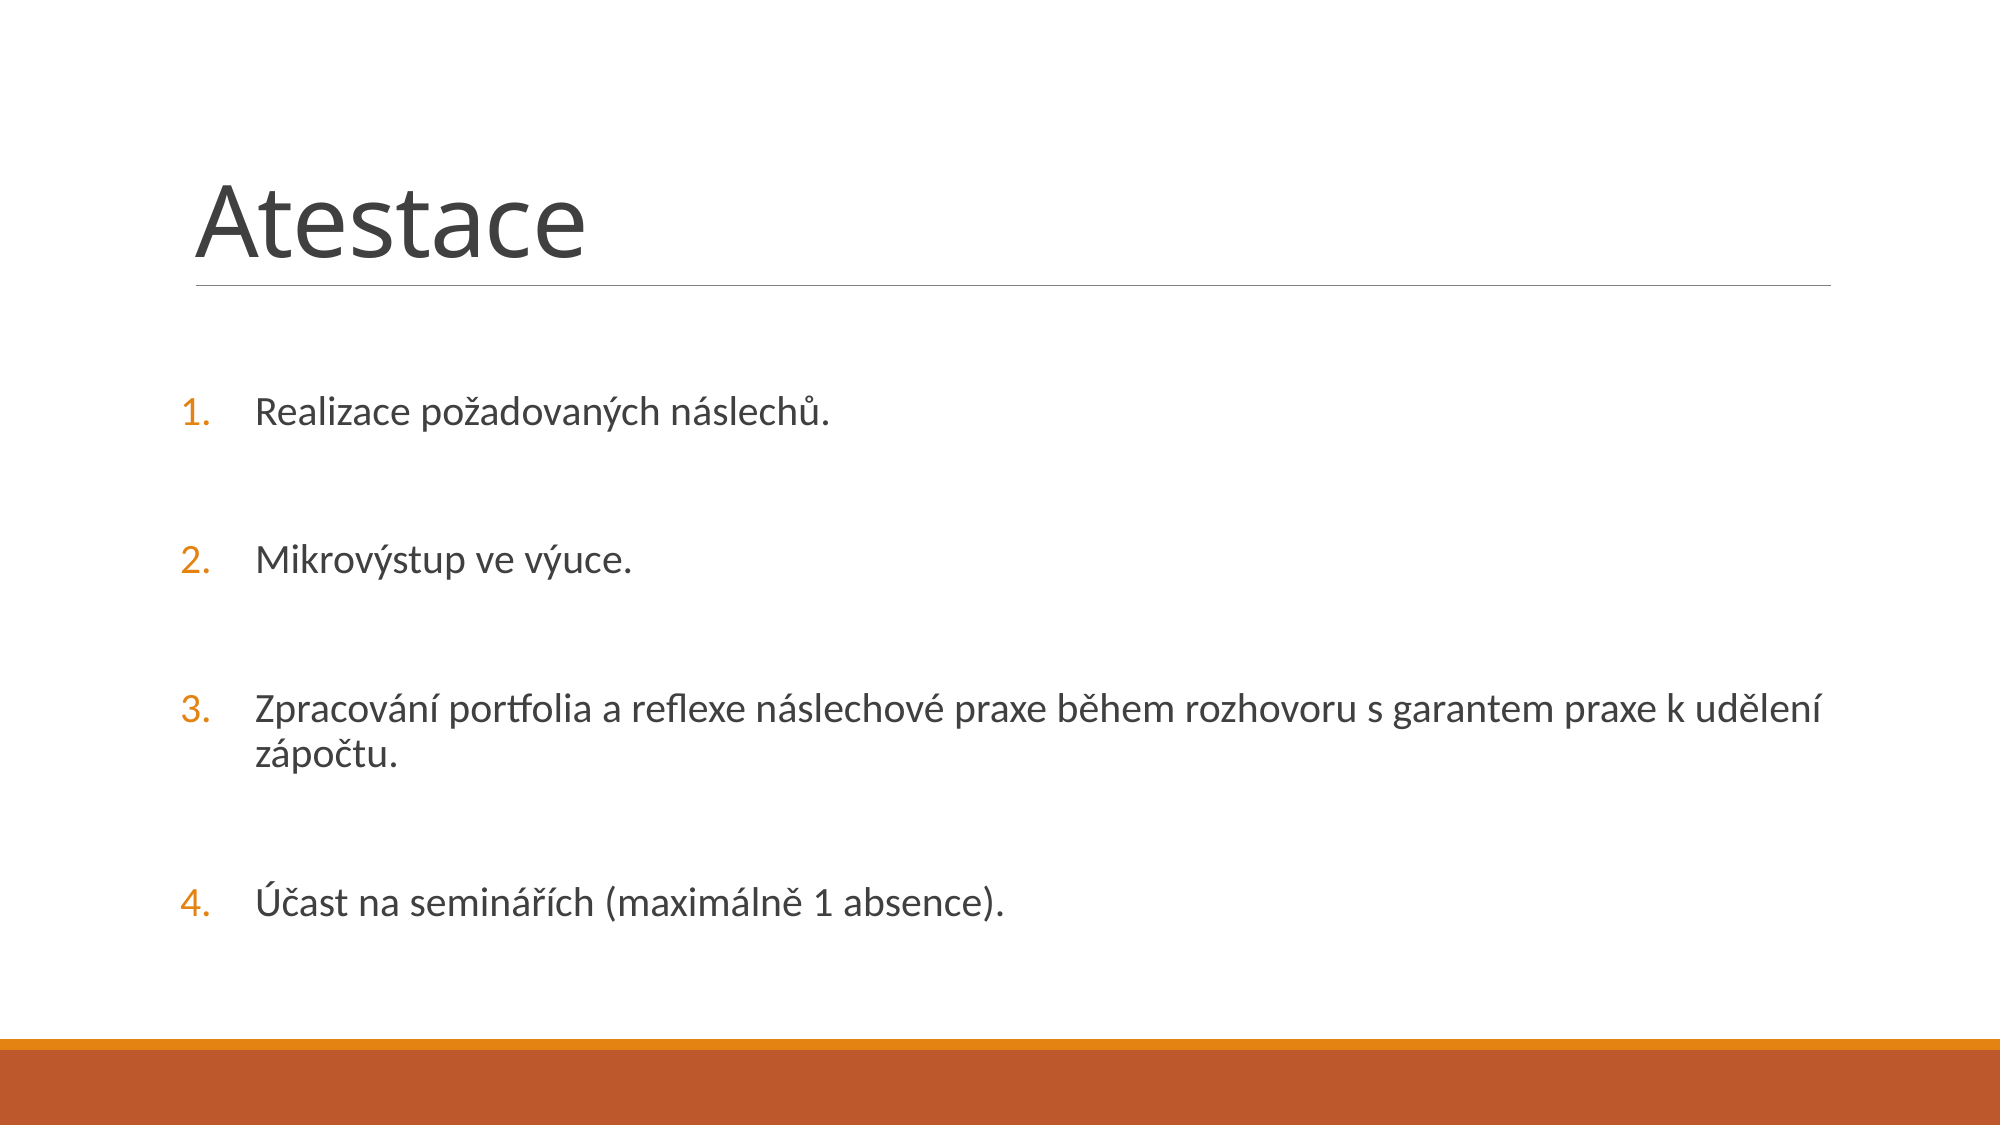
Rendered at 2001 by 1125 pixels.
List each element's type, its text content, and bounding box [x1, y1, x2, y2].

list Realizace požadovaných náslechů. Mikrovýstup ve výuce. Zpracování portfolia a reflexe náslechové praxe během rozhovoru s garantem praxe k udělení zápočtu. Účast na seminářích (maximálně 1 absence). [180, 302, 1830, 963]
title Atestace [180, 47, 1830, 285]
